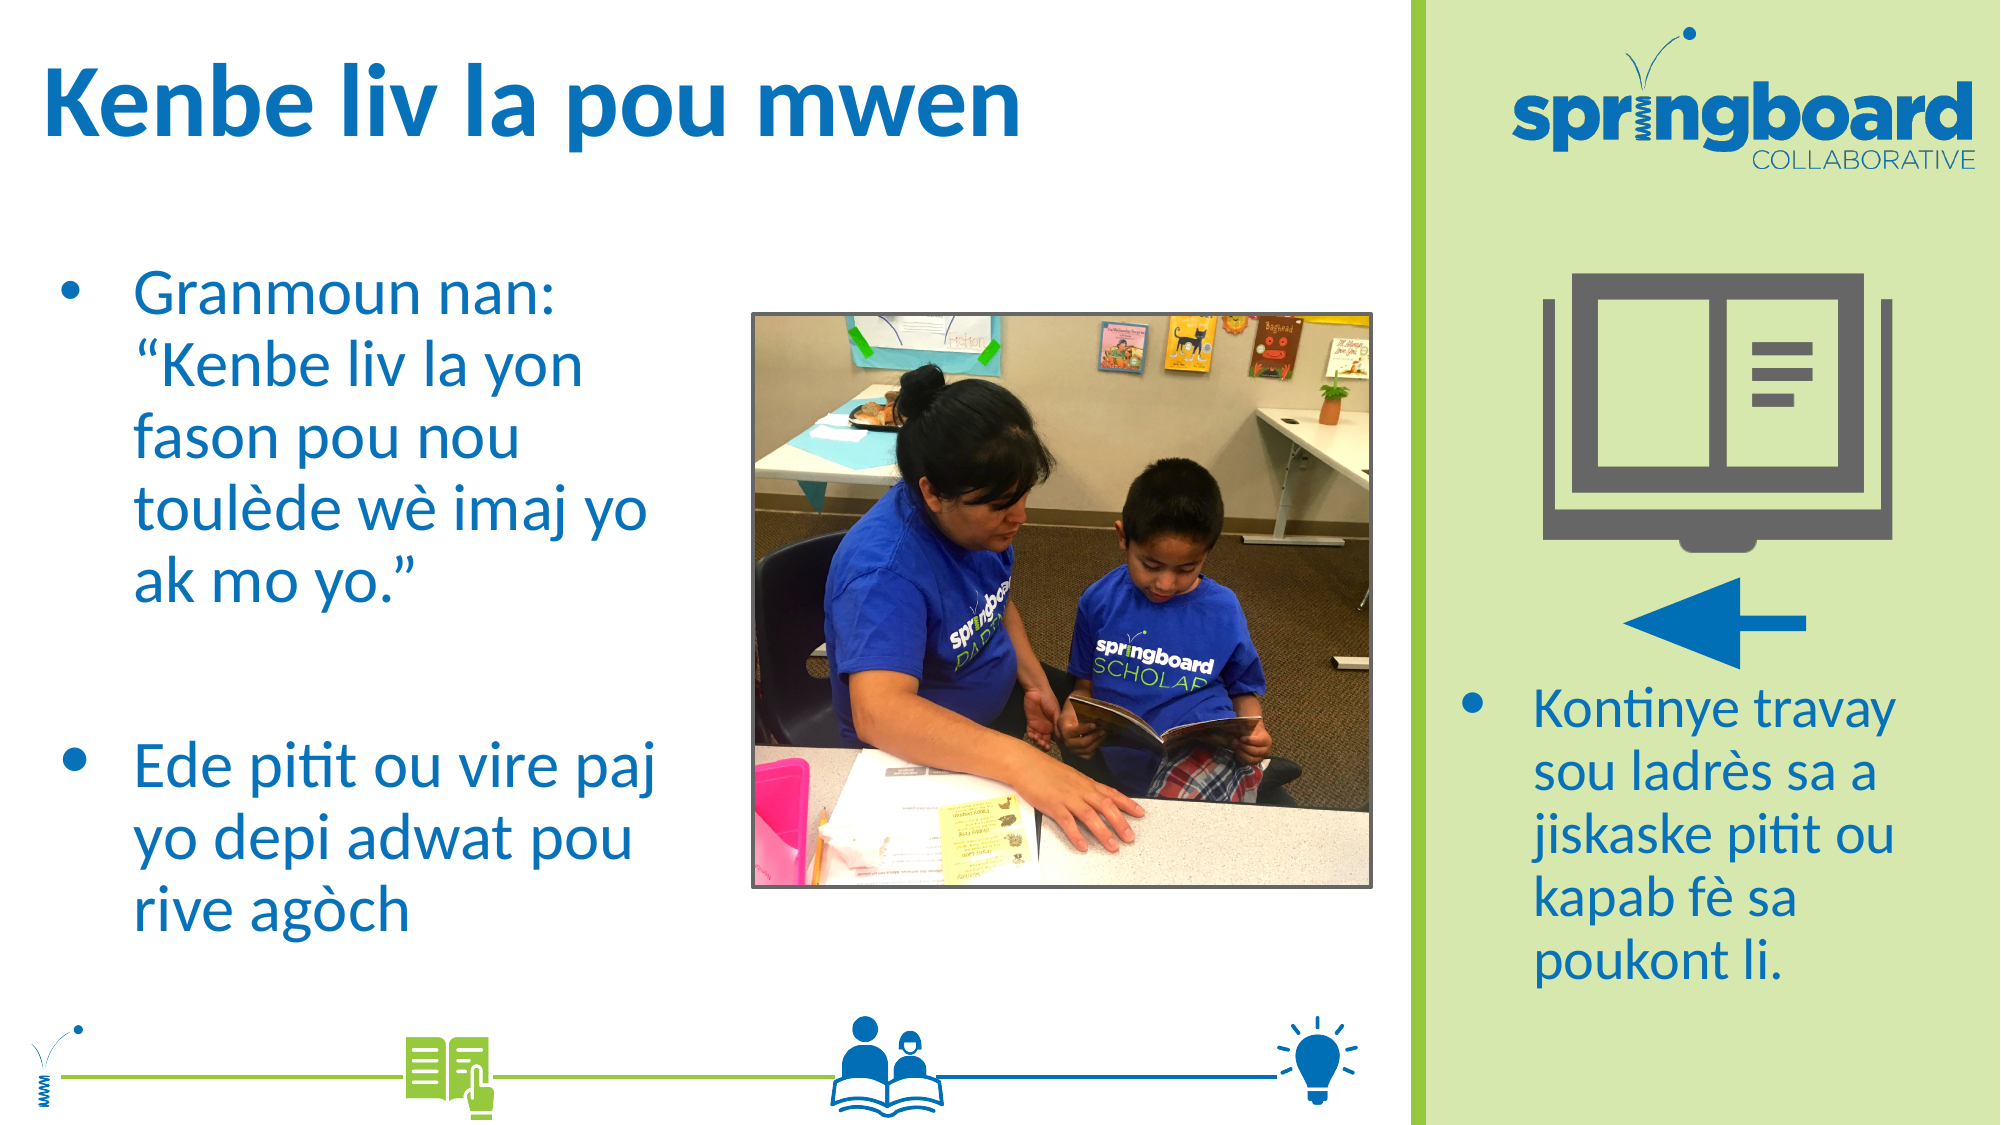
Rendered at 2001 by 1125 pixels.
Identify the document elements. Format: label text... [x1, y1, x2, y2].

list Kontinye travay sou ladrès sa a jiskaske pitit ou kapab fè sa poukont li. [1443, 669, 1986, 1022]
list Granmoun nan: “Kenbe liv la yon fason pou nou toulède wè imaj yo ak mo yo.” Ede pitit ou vire paj yo depi adwat pou rive agòch [43, 213, 714, 990]
picture [31, 1025, 83, 1107]
picture [1512, 27, 1975, 169]
picture [1277, 1016, 1358, 1105]
picture [406, 1037, 494, 1120]
text_box [1627, 625, 1807, 670]
title Kenbe liv la pou mwen [0, 0, 1416, 206]
picture [754, 315, 1370, 886]
picture [830, 1016, 944, 1118]
picture [1542, 204, 1893, 617]
